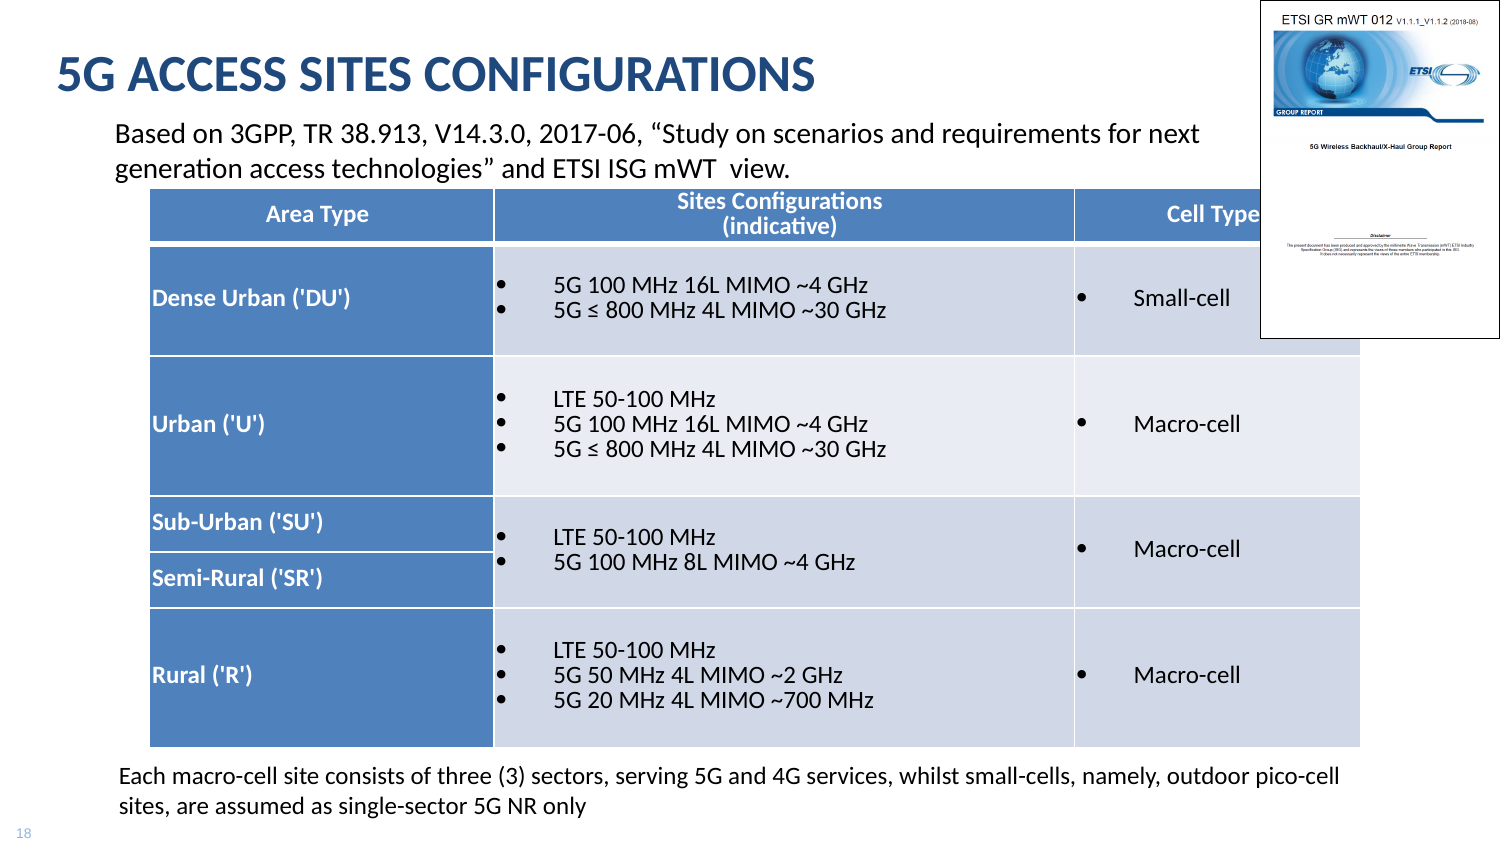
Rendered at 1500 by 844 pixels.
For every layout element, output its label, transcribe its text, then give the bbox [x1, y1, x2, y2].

table_header Sites Configurations (indicative) [495, 192, 1074, 241]
table_cell LTE 50-100 MHz 5G 100 MHz 8L MIMO ~4 GHz [495, 497, 1074, 607]
table_cell Urban ('U') [150, 357, 493, 495]
table_cell Dense Urban ('DU') [150, 247, 493, 355]
table_cell LTE 50-100 MHz 5G 100 MHz 16L MIMO ~4 GHz 5G ≤ 800 MHz 4L MIMO ~30 GHz [495, 357, 1074, 495]
table_cell Macro-cell [1075, 609, 1360, 747]
title 5G Access Sites Configurations [41, 32, 1211, 103]
table_cell Semi-Rural ('SR') [150, 553, 493, 607]
table_cell Rural ('R') [150, 609, 493, 747]
table_cell 5G 100 MHz 16L MIMO ~4 GHz 5G ≤ 800 MHz 4L MIMO ~30 GHz [495, 247, 1074, 355]
text_box Based on 3GPP, TR 38.913, V14.3.0, 2017-06, “Study on scenarios and requirements for next generation access technologies” and ETSI ISG mWT view. [100, 106, 1236, 192]
table_cell Small-cell [1075, 247, 1360, 355]
picture [1260, 0, 1500, 339]
text_box Each macro-cell site consists of three (3) sectors, serving 5G and 4G services, whilst small-cells, namely, outdoor pico-cell sites, are assumed as single-sector 5G NR only [103, 751, 1388, 827]
table_cell LTE 50-100 MHz 5G 50 MHz 4L MIMO ~2 GHz 5G 20 MHz 4L MIMO ~700 MHz [495, 609, 1074, 747]
table_cell Macro-cell [1075, 497, 1360, 607]
table_cell Macro-cell [1075, 357, 1360, 495]
table_cell Sub-Urban ('SU') [150, 497, 493, 551]
table_header Cell Type [1075, 189, 1255, 241]
table_header Area Type [150, 192, 493, 241]
